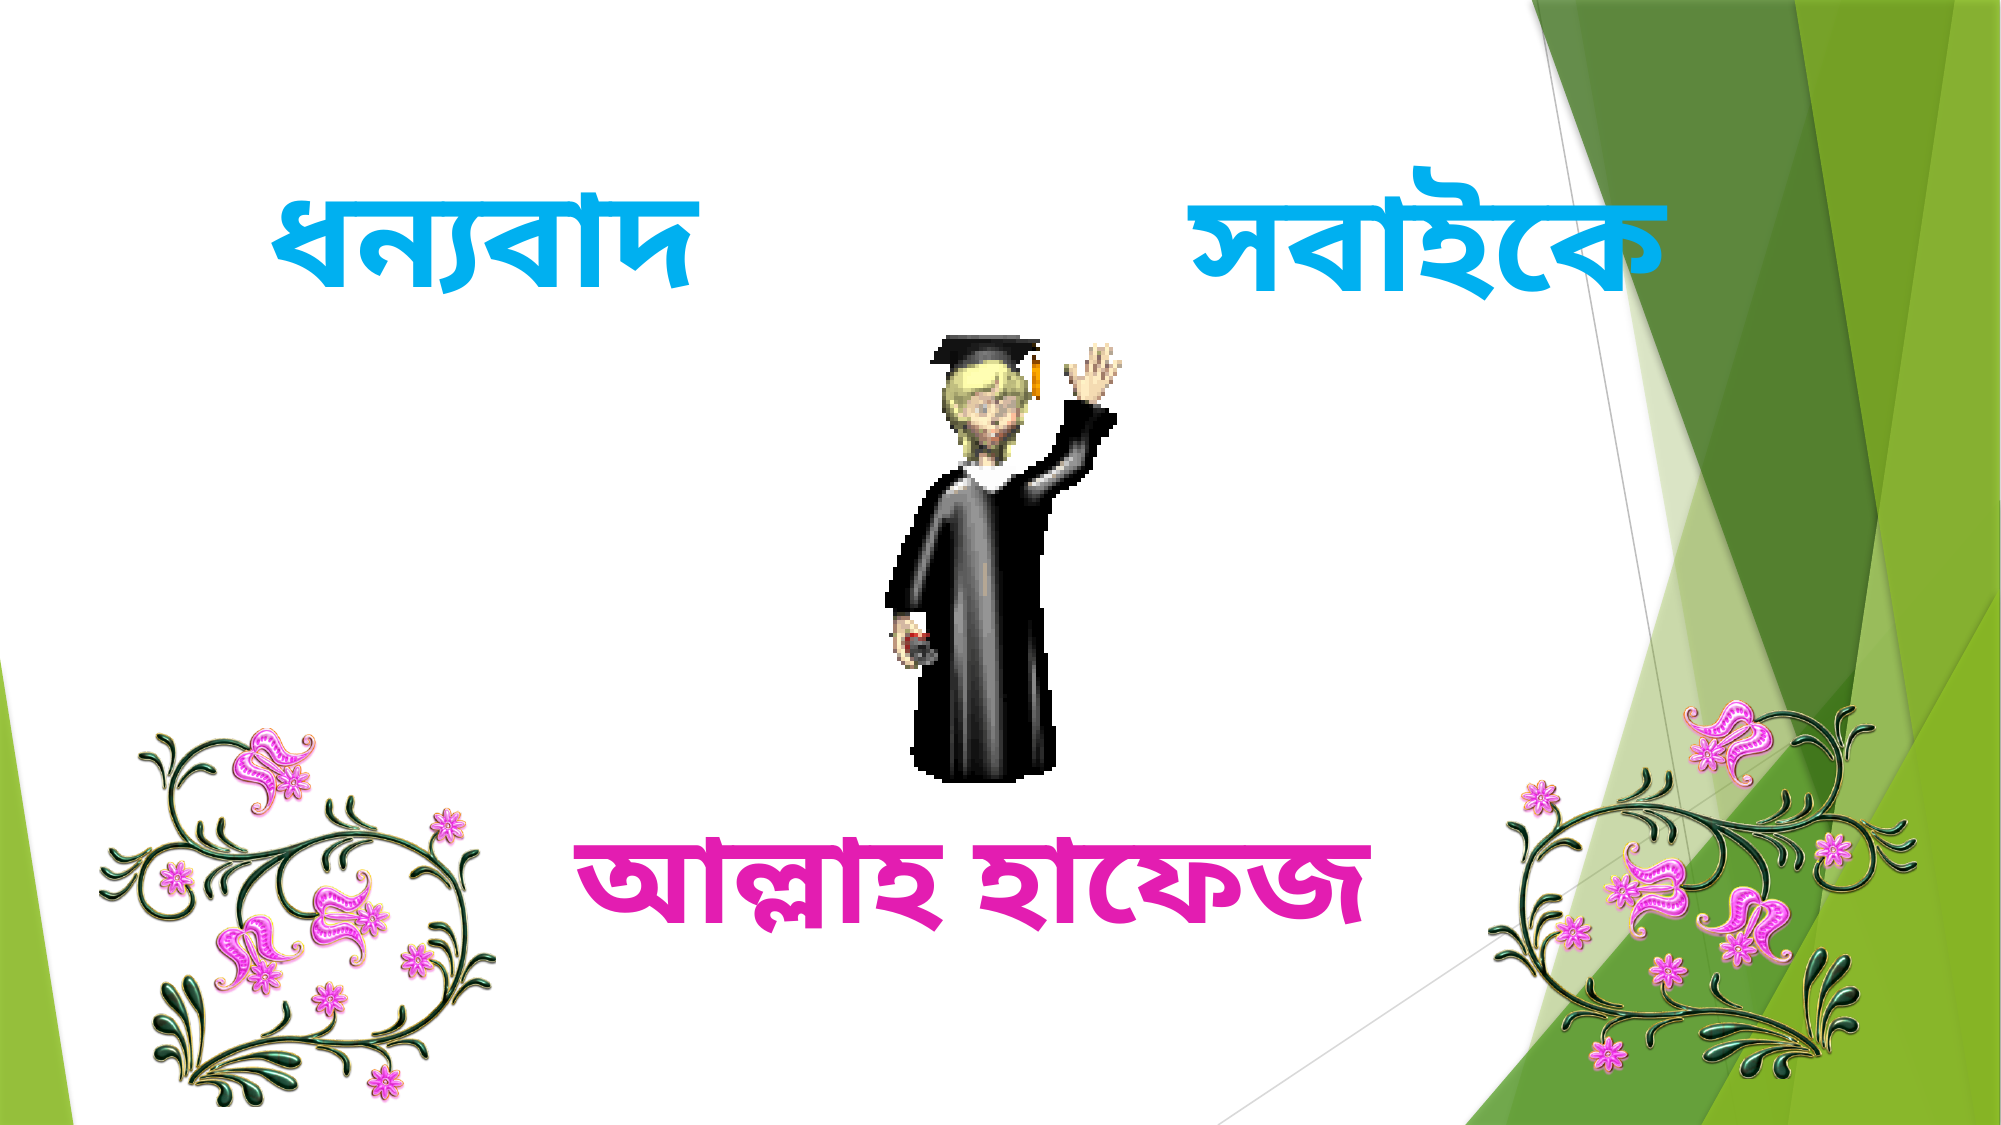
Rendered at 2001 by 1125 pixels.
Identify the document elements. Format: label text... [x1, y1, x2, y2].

picture [1488, 700, 1917, 1080]
text_box সবাইকে [1174, 146, 1750, 357]
text_box আল্লাহ হাফেজ [560, 791, 1483, 956]
text_box ধন্যবাদ [255, 143, 775, 323]
picture [852, 302, 1176, 792]
picture [99, 728, 496, 1108]
